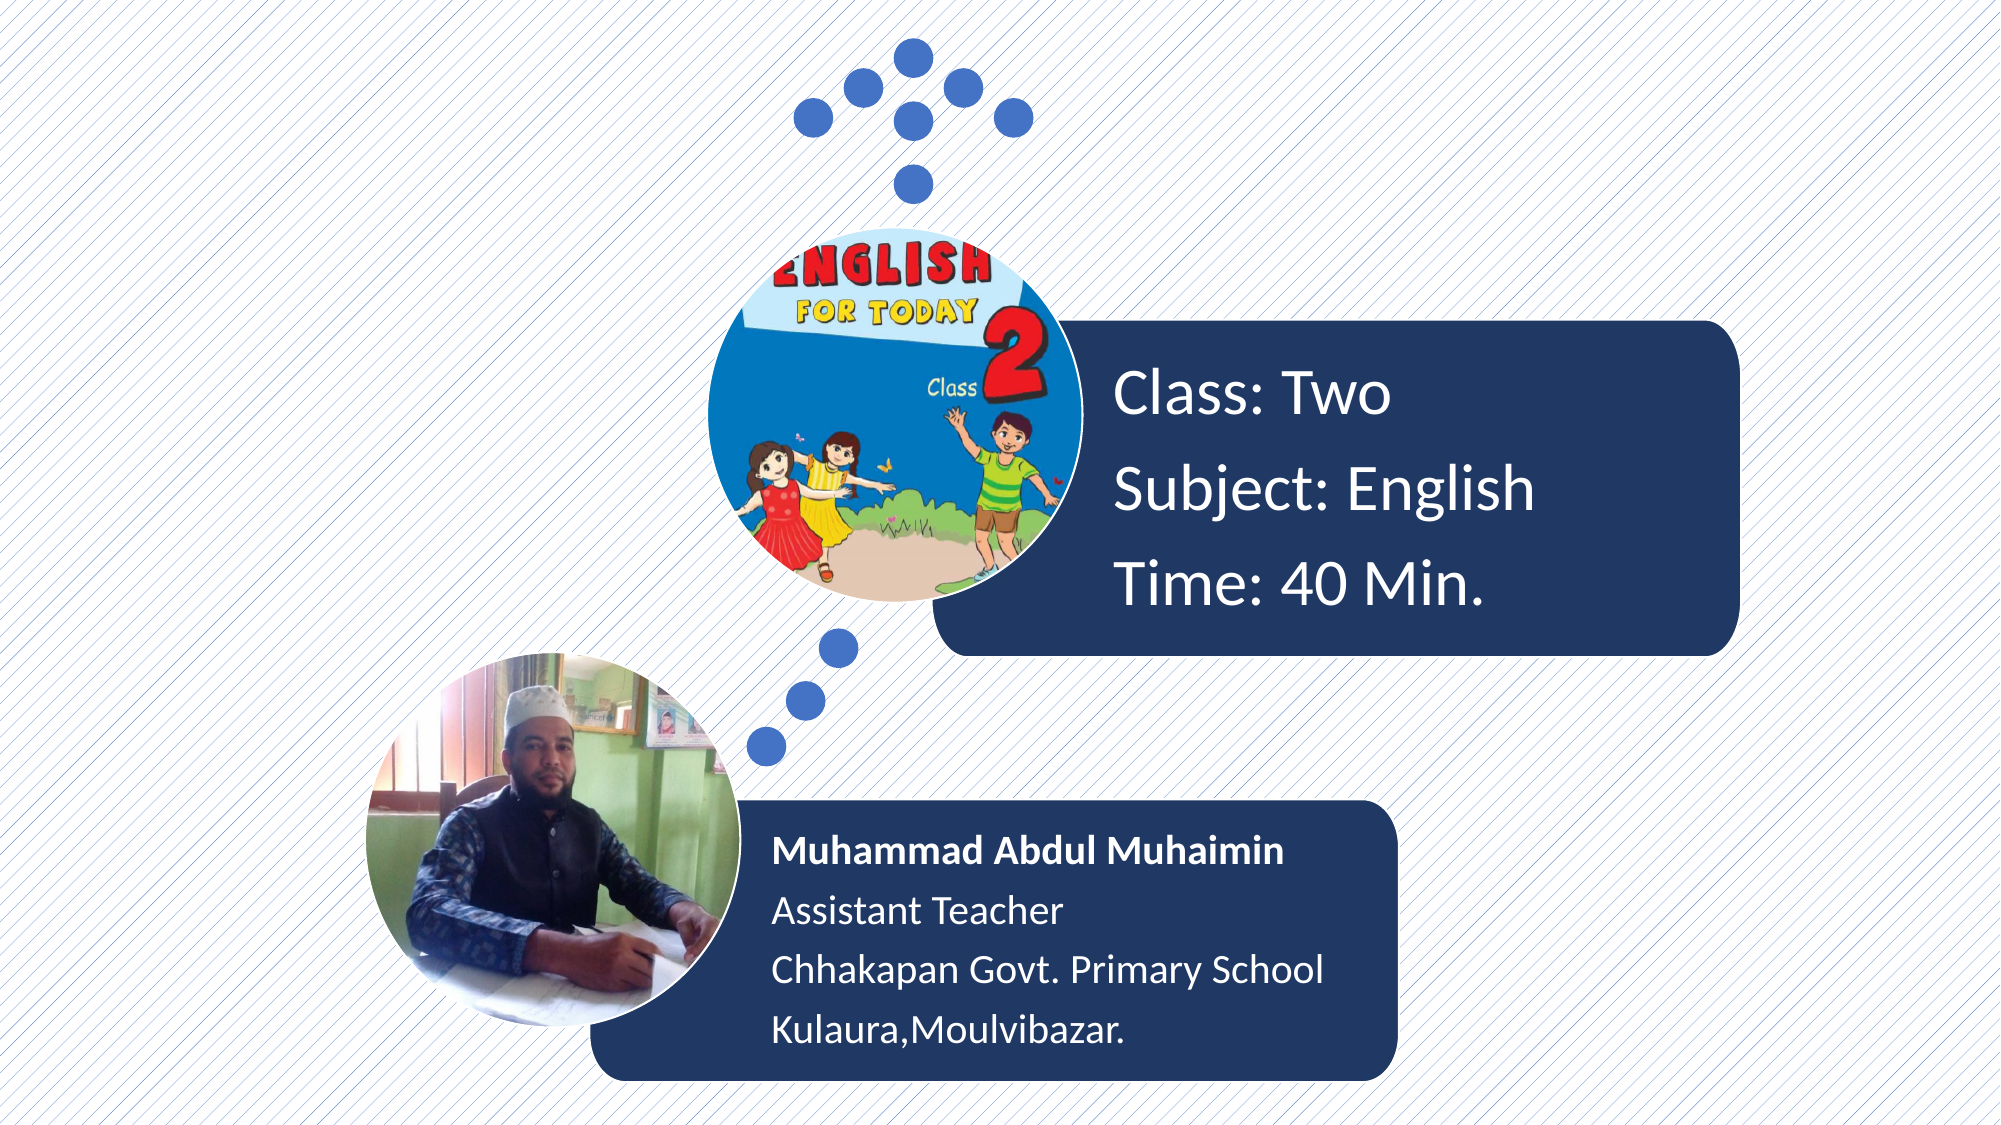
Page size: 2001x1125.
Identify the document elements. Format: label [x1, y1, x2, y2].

text_box [364, 39, 1742, 1083]
